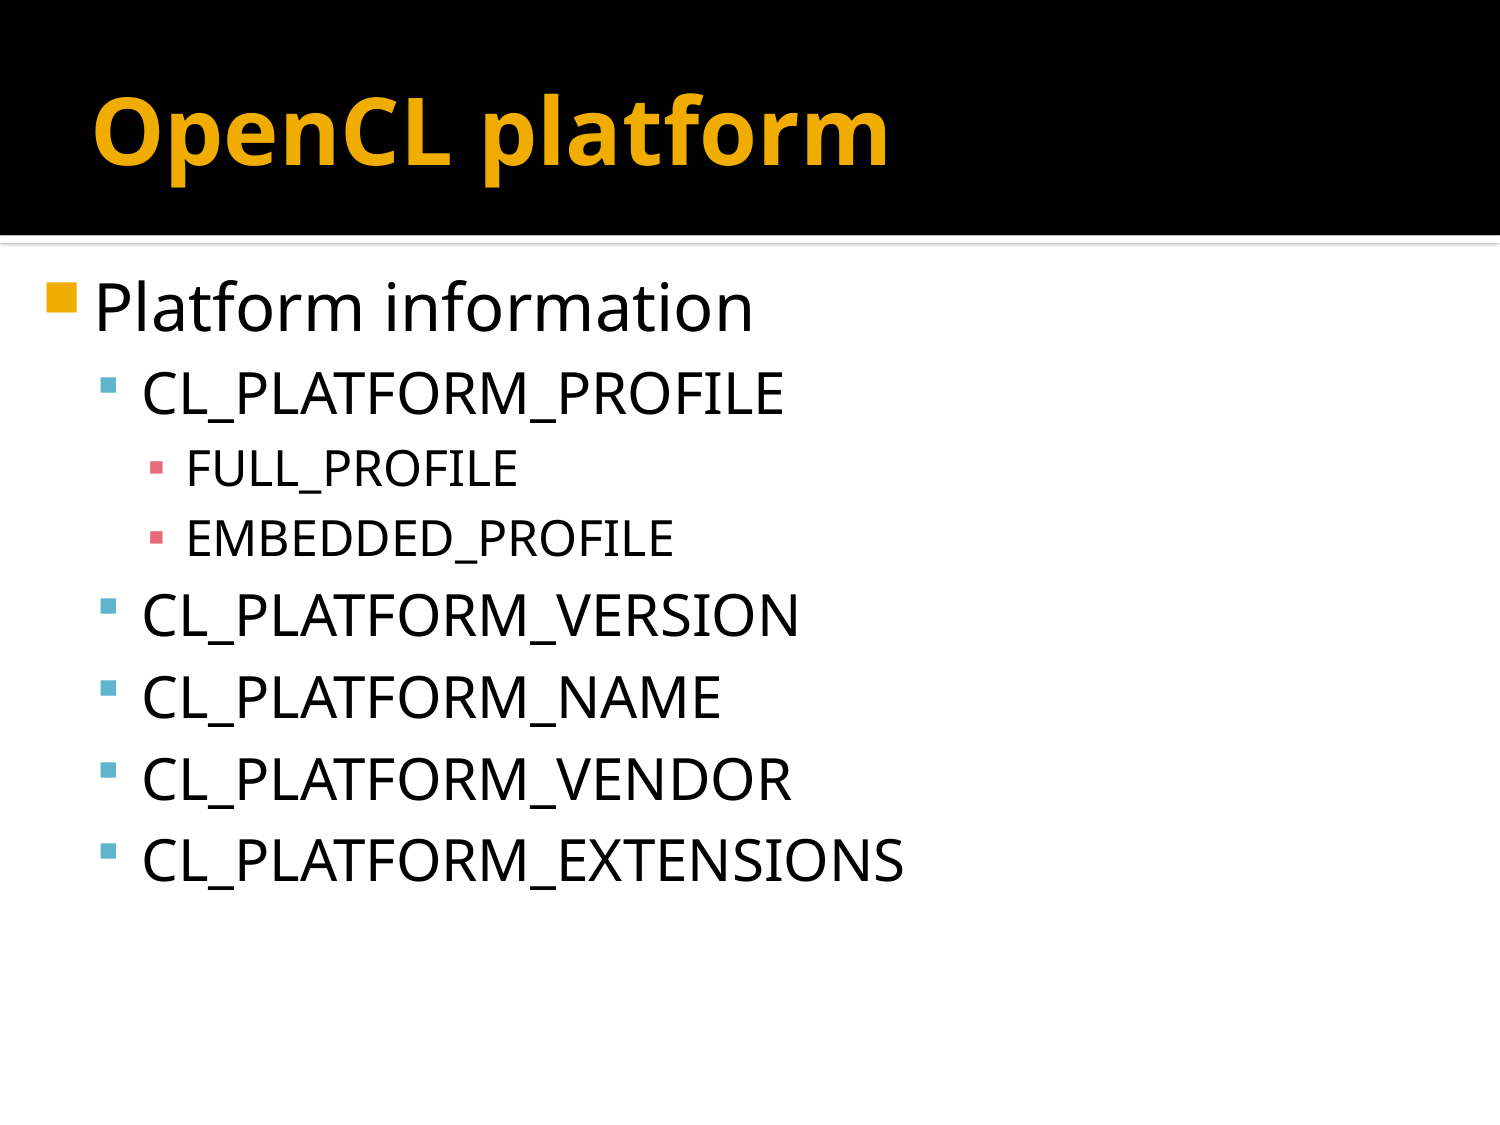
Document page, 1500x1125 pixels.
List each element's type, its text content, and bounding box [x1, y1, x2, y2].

list Platform information CL_PLATFORM_PROFILE FULL_PROFILE EMBEDDED_PROFILE CL_PLATFORM_VERSION CL_PLATFORM_NAME CL_PLATFORM_VENDOR CL_PLATFORM_EXTENSIONS [12, 249, 1488, 1100]
title OpenCL platform [75, 25, 1425, 231]
